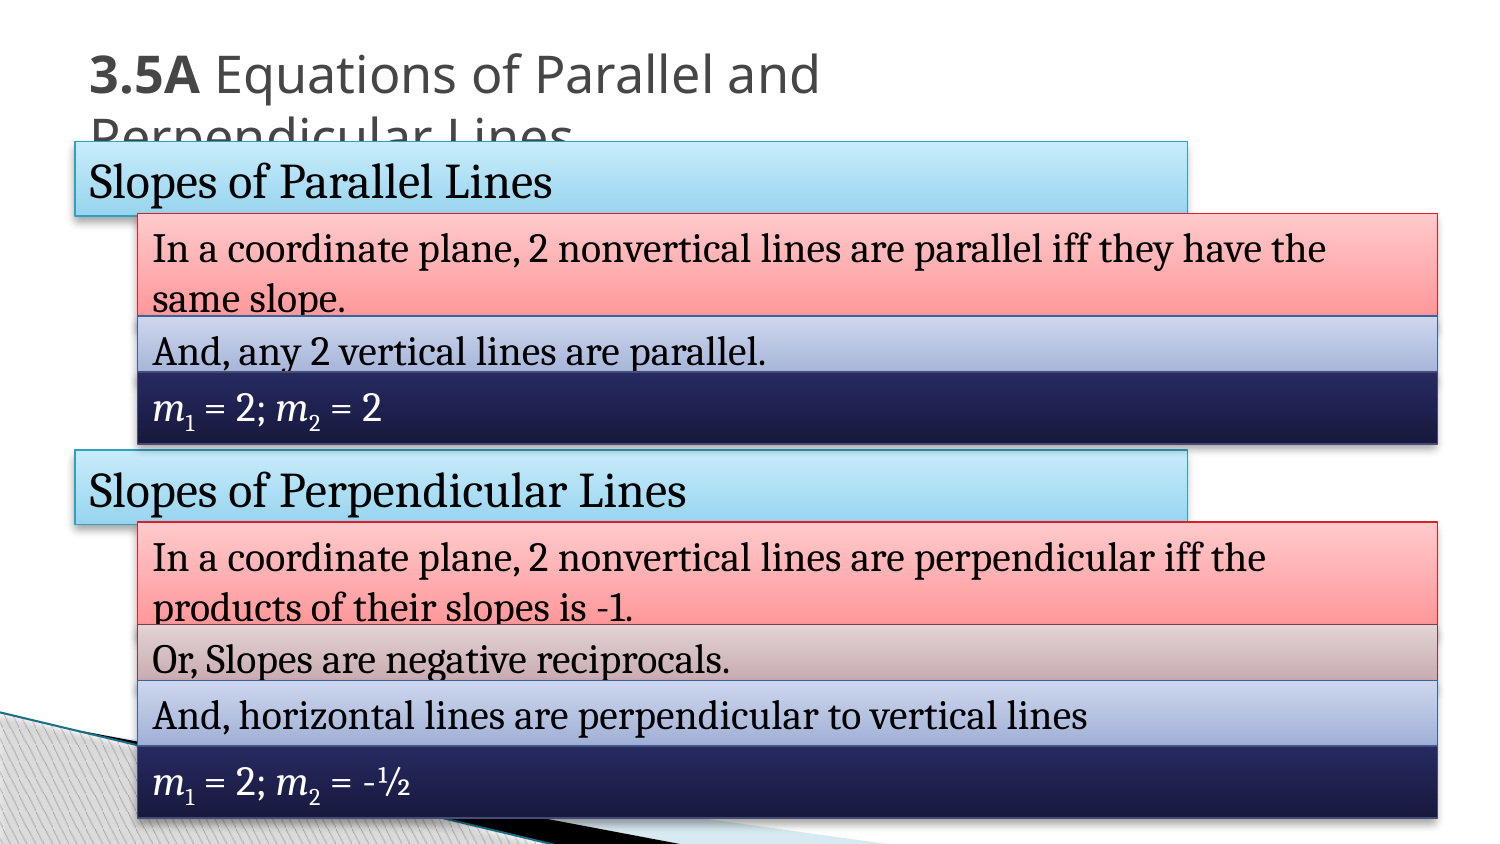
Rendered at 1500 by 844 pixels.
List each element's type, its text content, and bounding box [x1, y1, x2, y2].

text_box m1 = 2; m2 = -½ [137, 746, 1438, 819]
text_box In a coordinate plane, 2 nonvertical lines are parallel iff they have the same slope. [137, 213, 1438, 315]
text_box Slopes of Perpendicular Lines [74, 449, 1188, 525]
text_box And, horizontal lines are perpendicular to vertical lines [137, 680, 1438, 746]
title 3.5A Equations of Parallel and Perpendicular Lines [75, 33, 1425, 175]
text_box m1 = 2; m2 = 2 [137, 371, 1438, 445]
text_box Slopes of Parallel Lines [74, 141, 1188, 217]
text_box Or, Slopes are negative reciprocals. [137, 624, 1438, 680]
text_box In a coordinate plane, 2 nonvertical lines are perpendicular iff the products of their slopes is -1. [137, 521, 1438, 624]
text_box And, any 2 vertical lines are parallel. [137, 315, 1438, 371]
